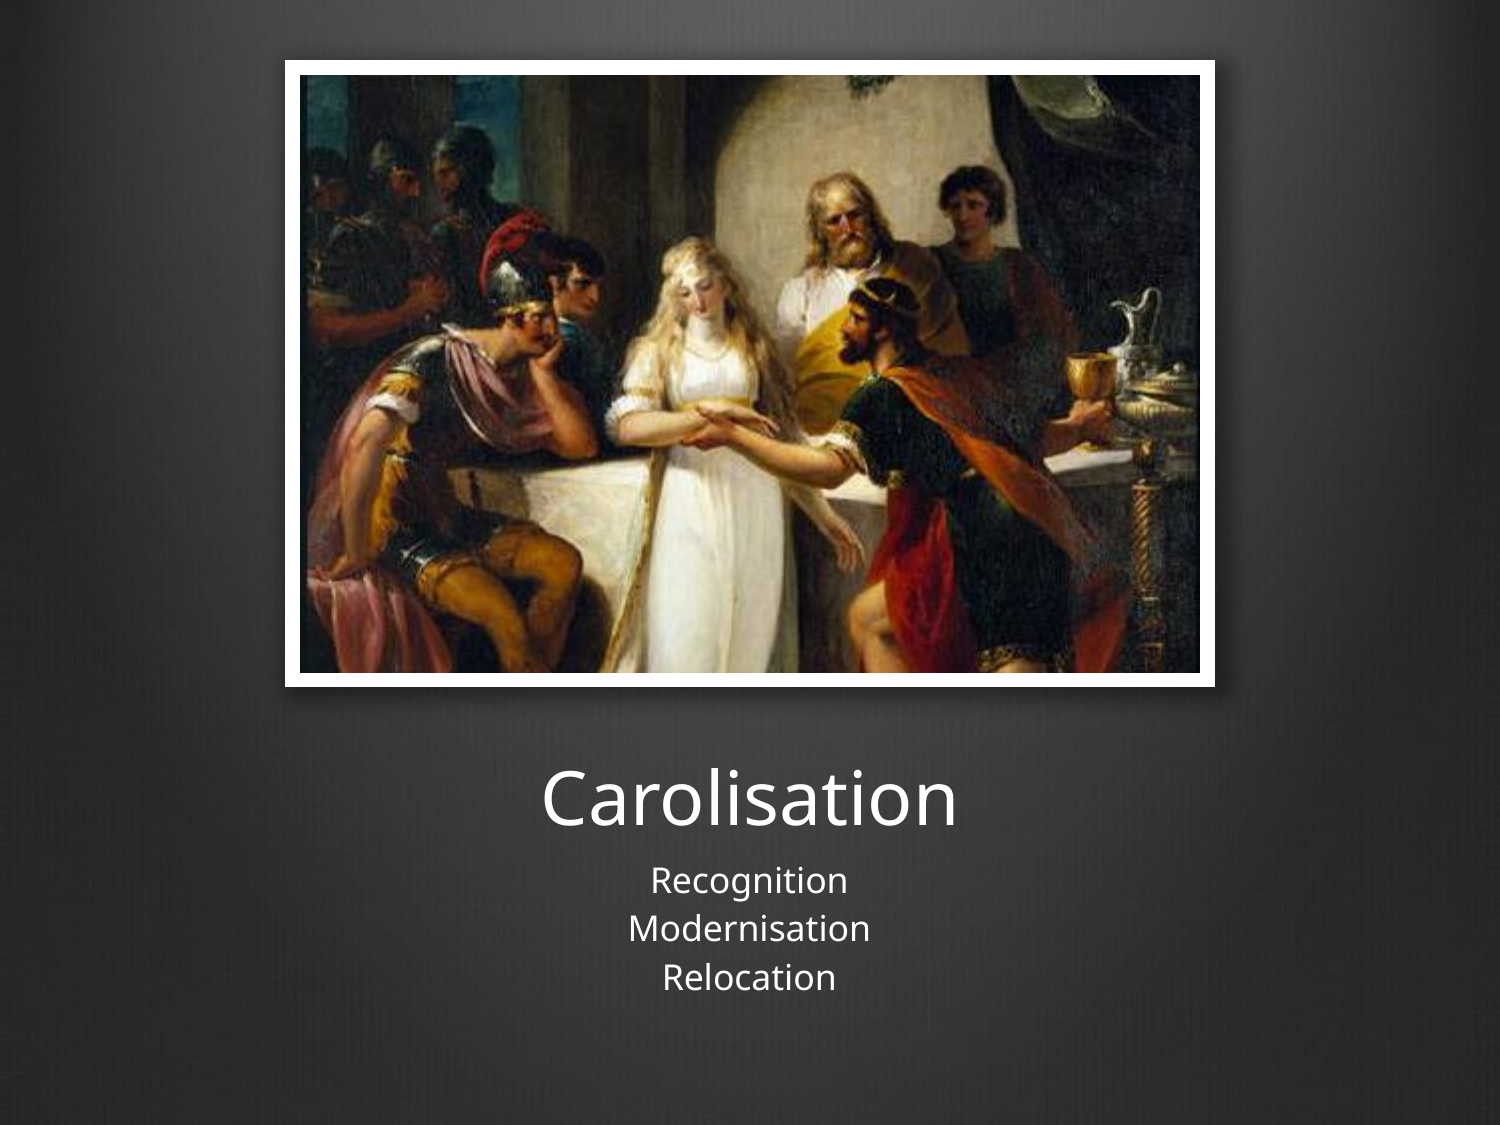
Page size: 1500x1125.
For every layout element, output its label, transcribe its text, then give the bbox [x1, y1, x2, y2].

picture [299, 74, 1200, 673]
list Recognition Modernisation Relocation [111, 849, 1388, 1006]
title Carolisation [112, 681, 1389, 848]
